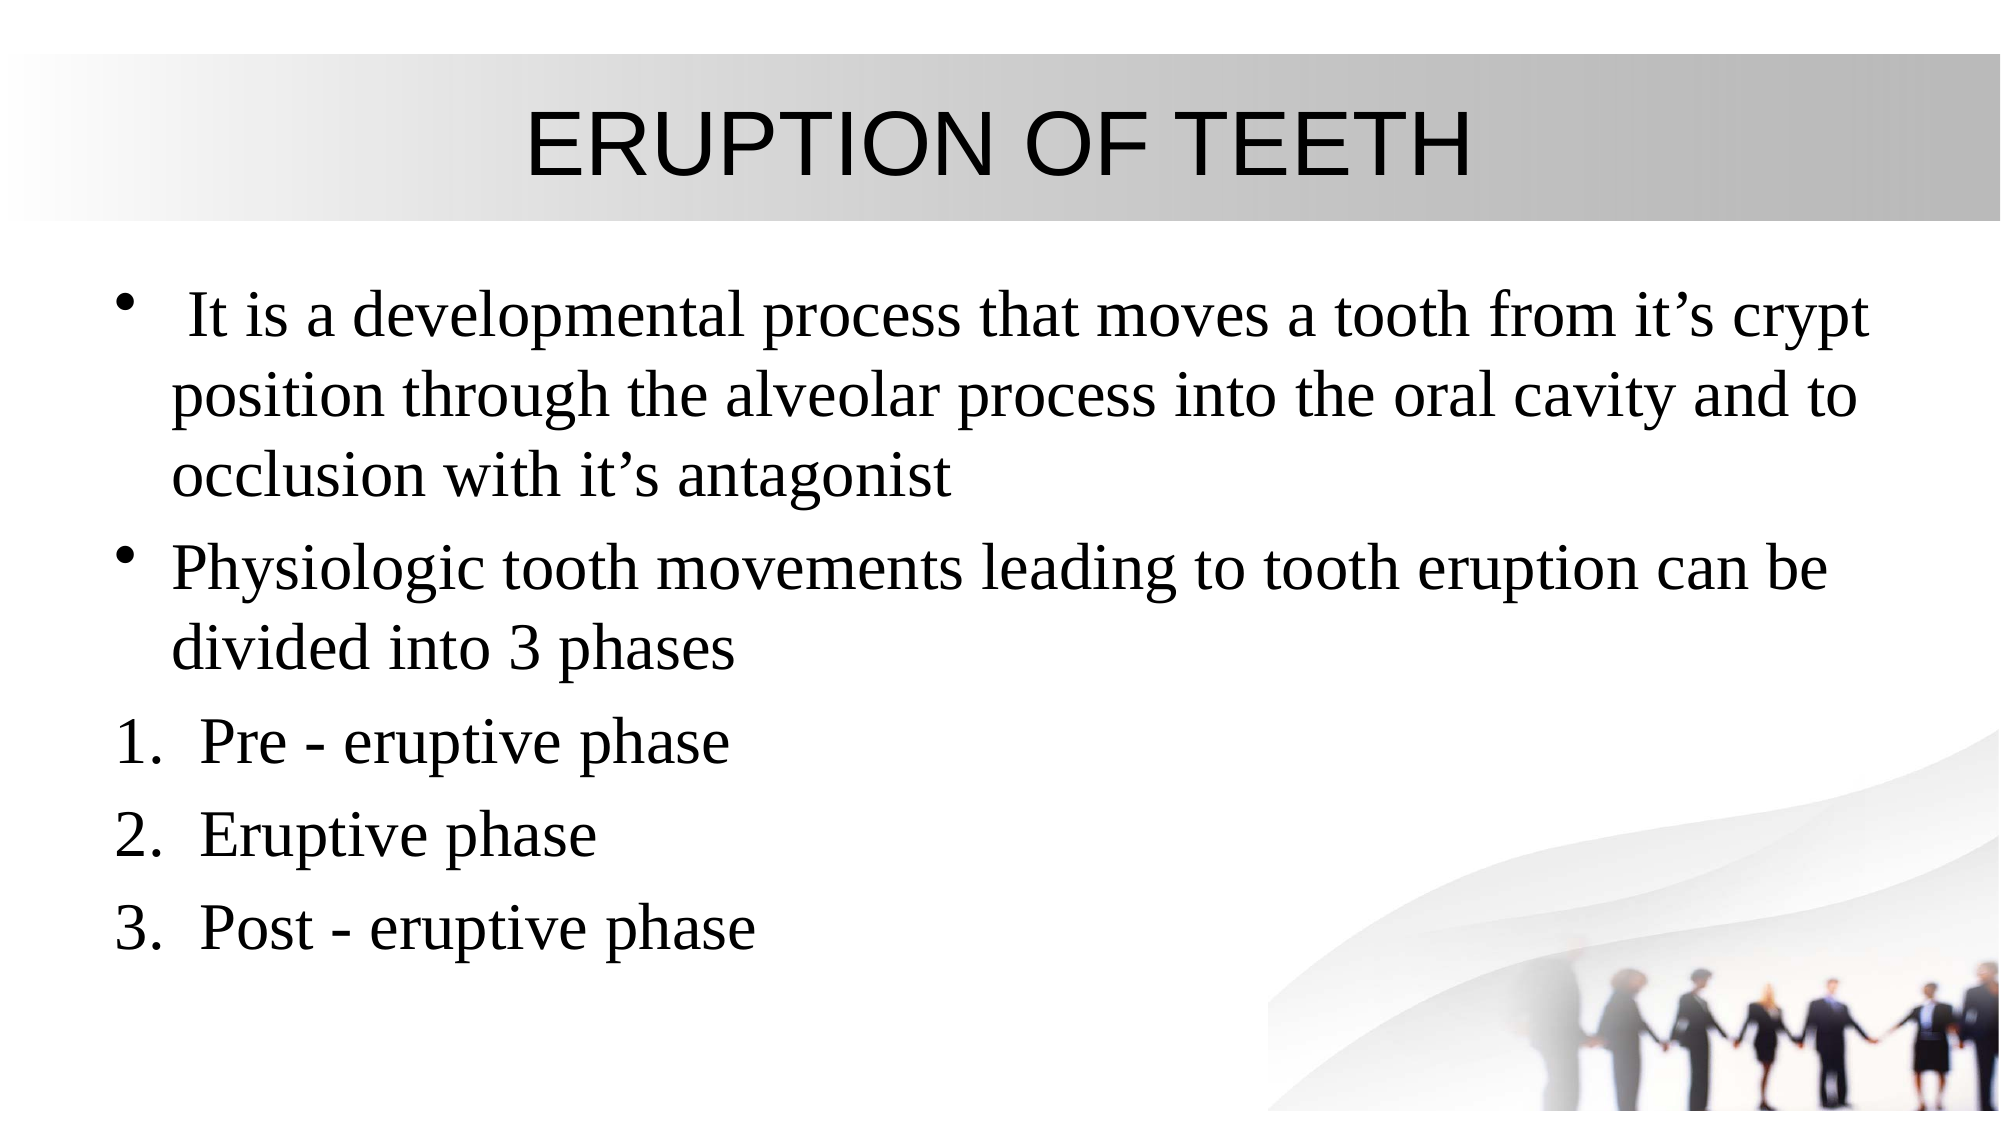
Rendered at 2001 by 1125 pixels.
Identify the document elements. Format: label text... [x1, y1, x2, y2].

picture [1268, 728, 1999, 1111]
title ERUPTION OF TEETH [99, 44, 1901, 233]
list It is a developmental process that moves a tooth from it’s crypt position through the alveolar process into the oral cavity and to occlusion with it’s antagonist Physiologic tooth movements leading to tooth eruption can be divided into 3 phases Pre - eruptive phase Eruptive phase Post - eruptive phase [99, 262, 1901, 1006]
